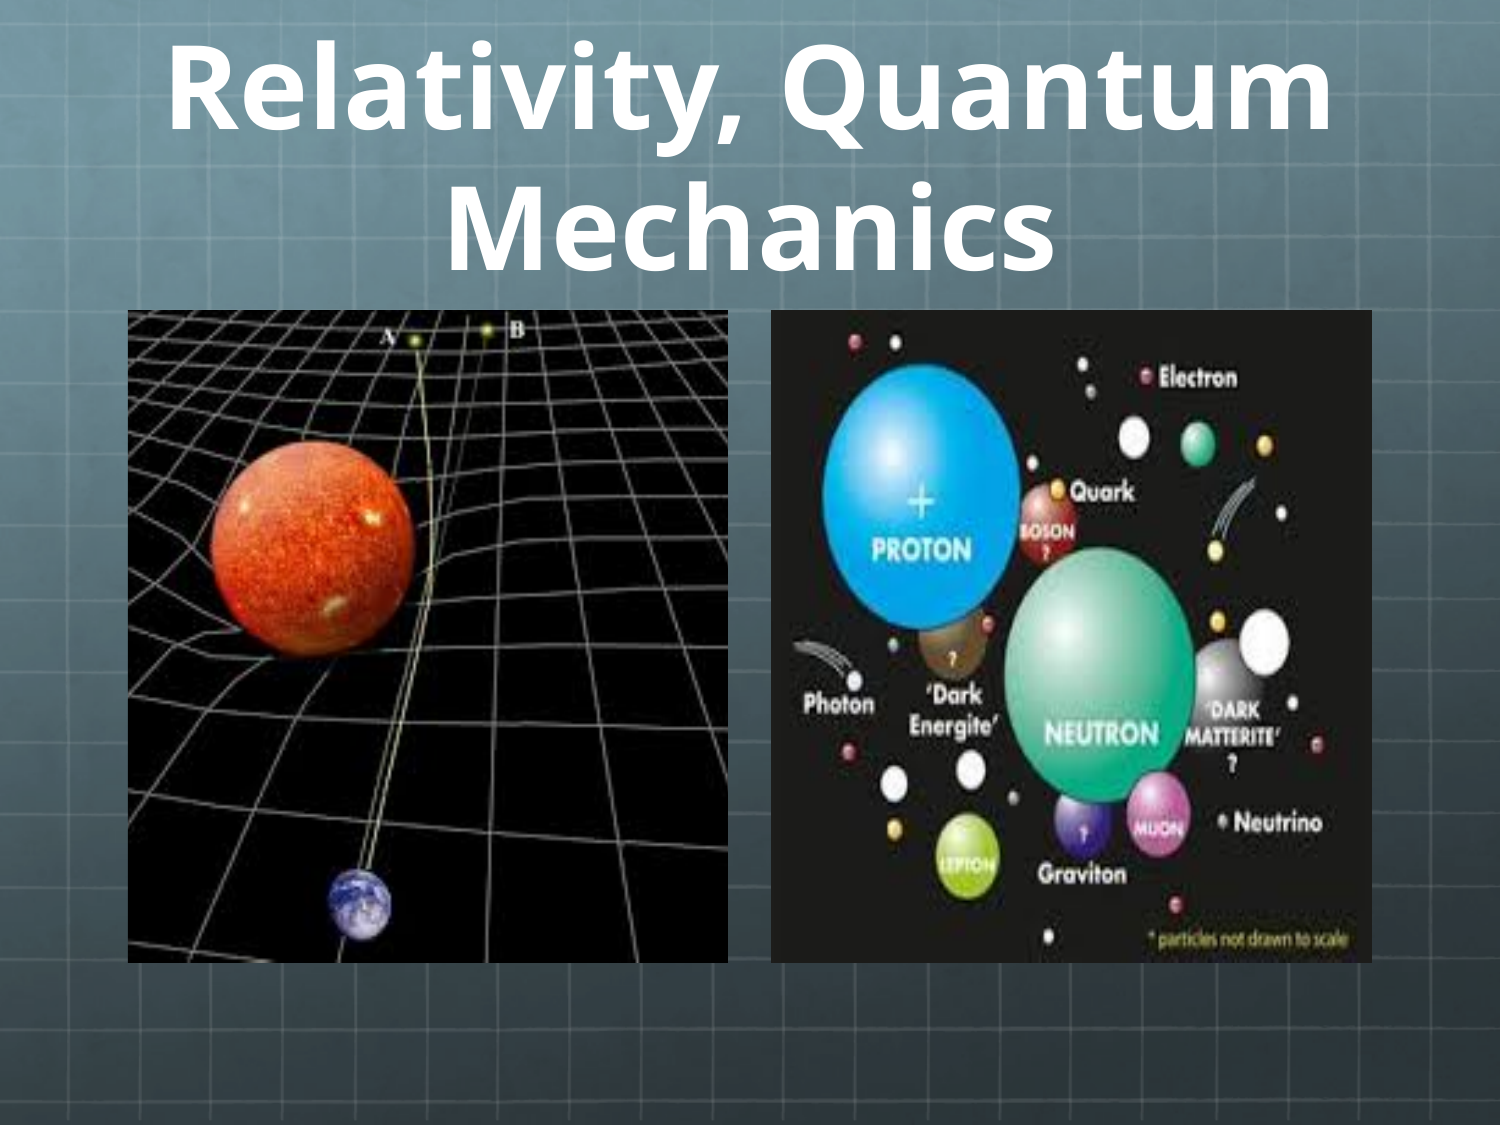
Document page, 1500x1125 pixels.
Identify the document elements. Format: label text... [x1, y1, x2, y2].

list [771, 309, 1373, 963]
title Relativity, Quantum Mechanics [127, 17, 1372, 289]
picture [0, 0, 1500, 1125]
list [127, 309, 729, 963]
